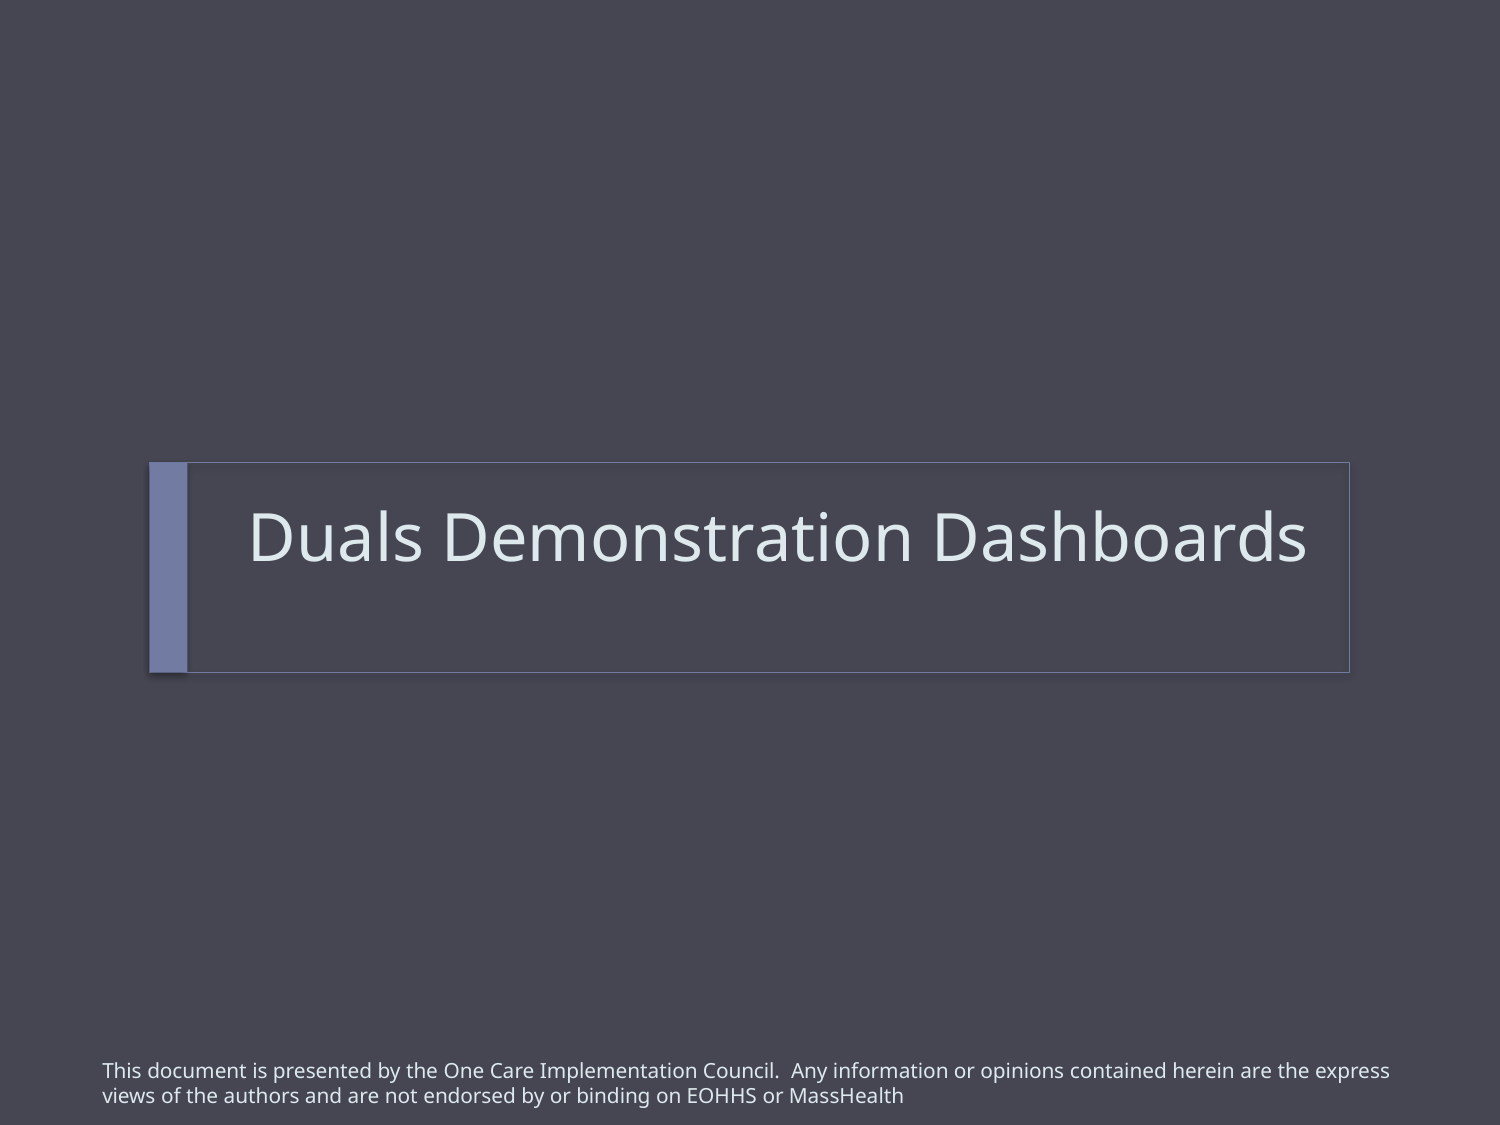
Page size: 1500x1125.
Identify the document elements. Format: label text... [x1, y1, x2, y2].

footer This document is presented by the One Care Implementation Council. Any information or opinions contained herein are the express views of the authors and are not endorsed by or binding on EOHHS or MassHealth [87, 1050, 1450, 1110]
title Duals Demonstration Dashboards [200, 487, 1325, 663]
